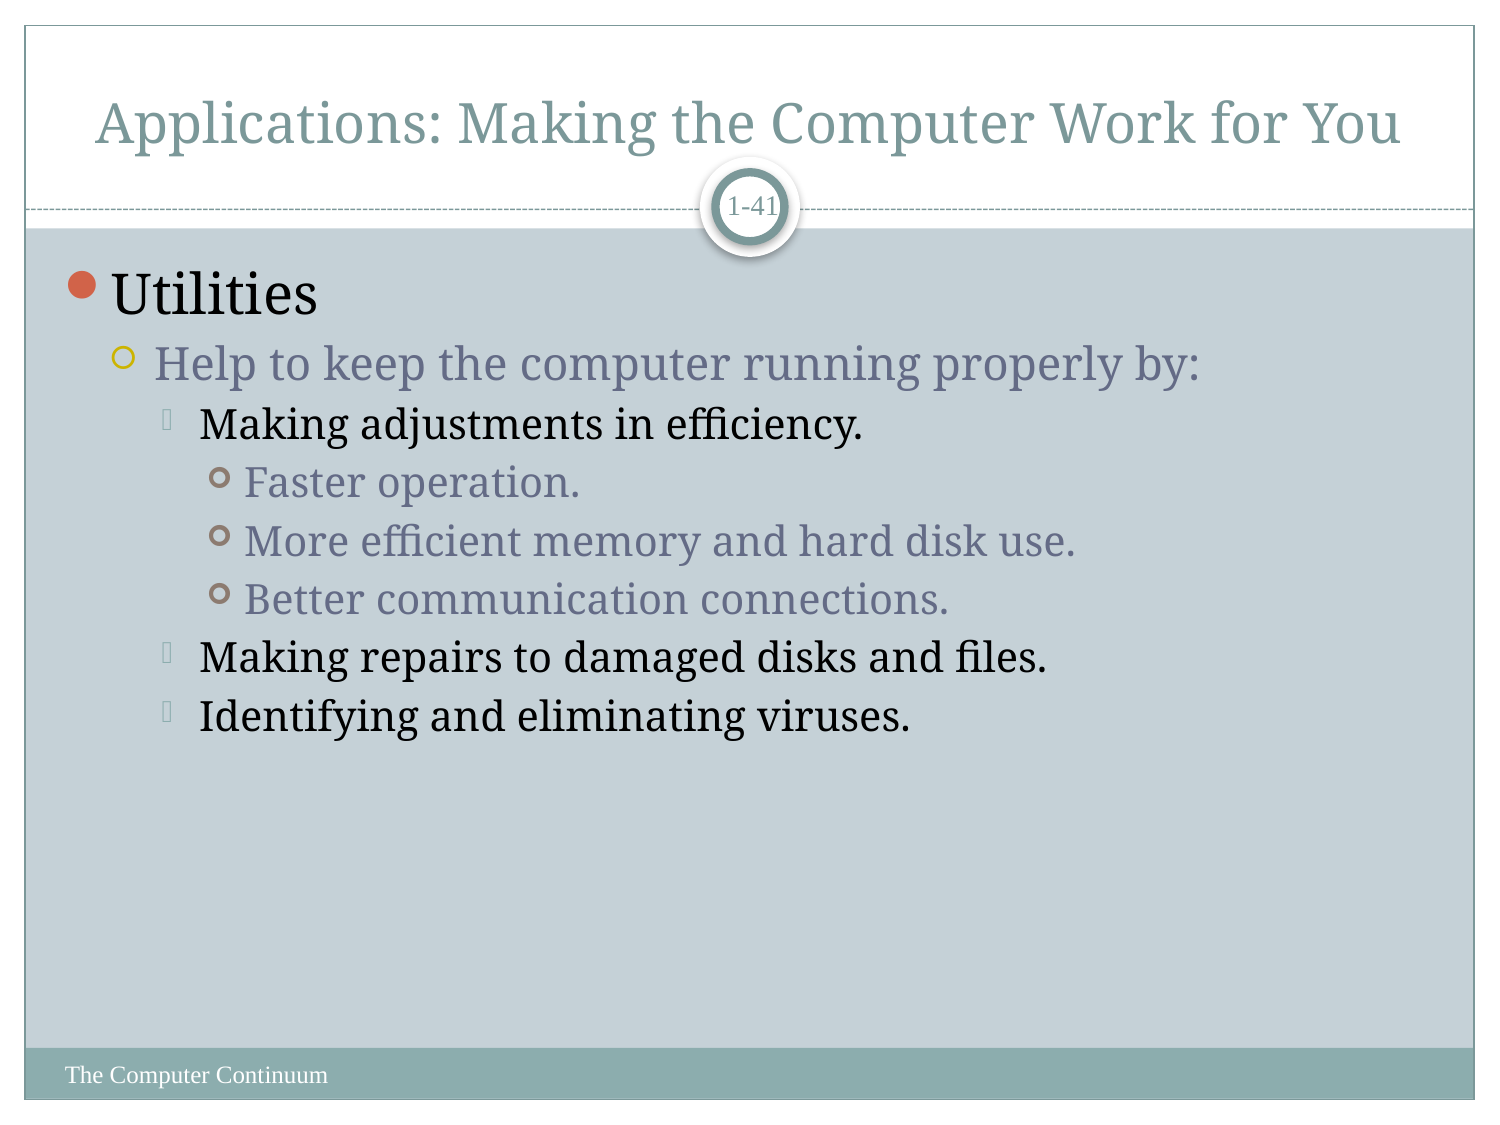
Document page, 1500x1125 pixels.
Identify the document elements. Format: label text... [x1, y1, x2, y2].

title Applications: Making the Computer Work for You [49, 37, 1450, 162]
list Utilities Help to keep the computer running properly by: Making adjustments in efficiency. Faster operation. More efficient memory and hard disk use. Better communication connections. Making repairs to damaged disks and files. Identifying and eliminating viruses. [49, 250, 1445, 1001]
footer The Computer Continuum [50, 1051, 638, 1112]
slide_number 1-41 [715, 168, 791, 241]
